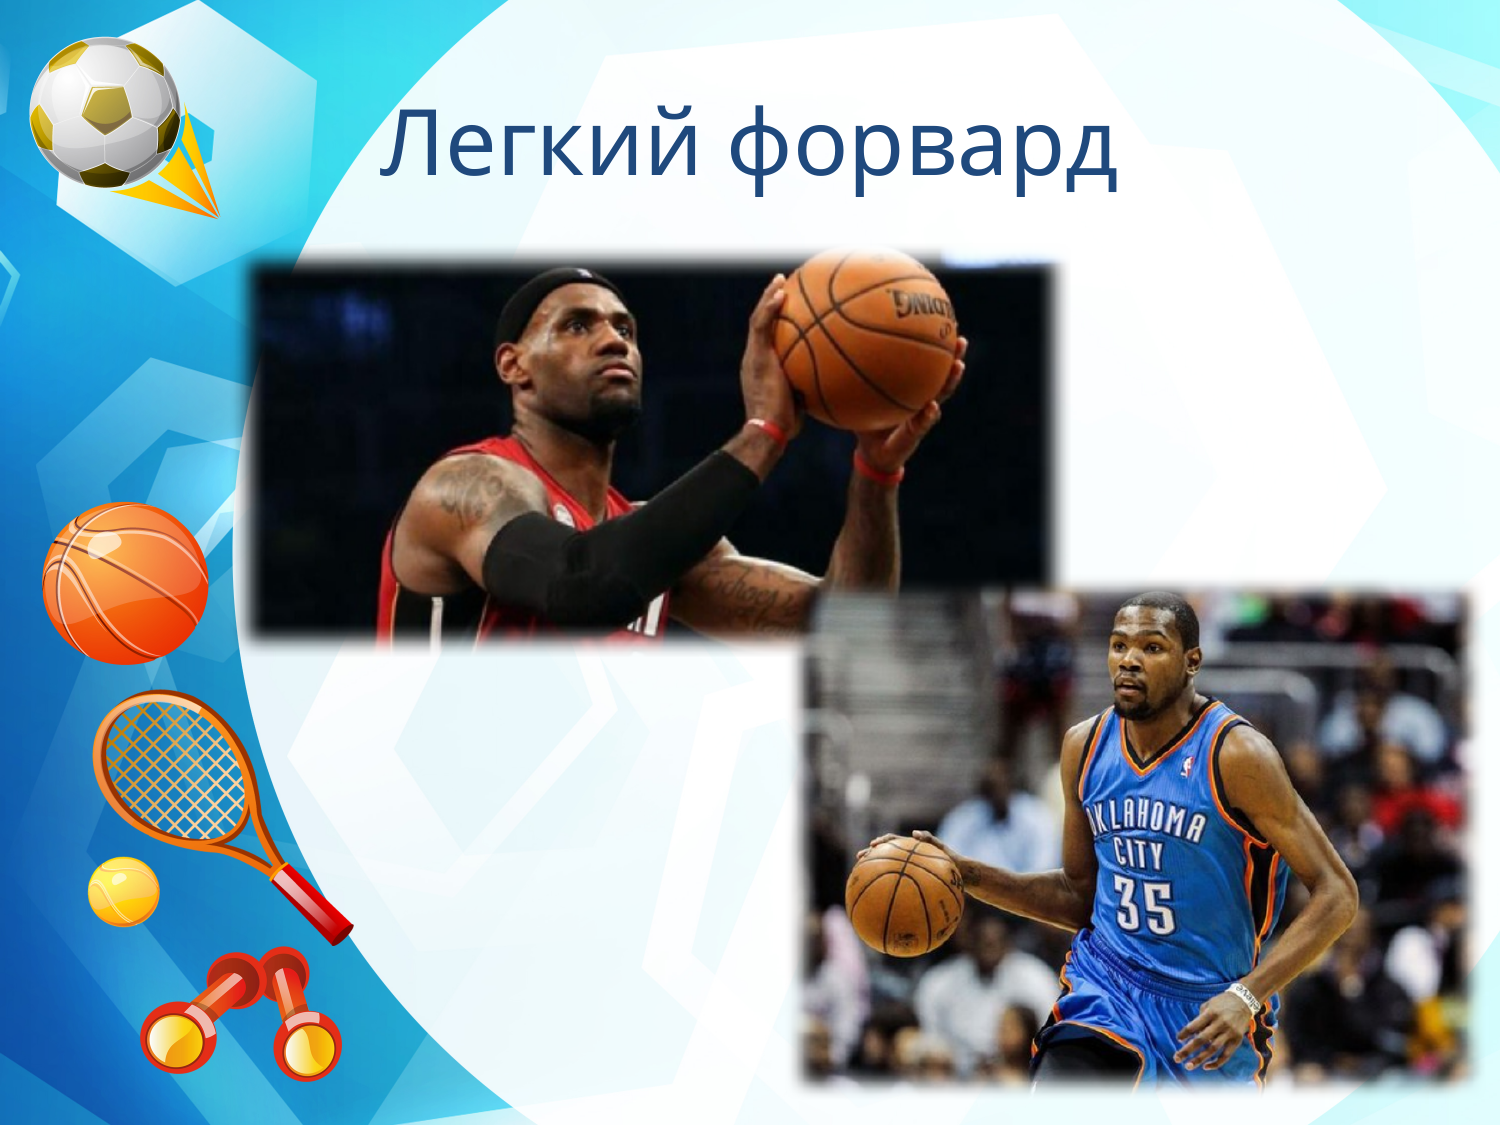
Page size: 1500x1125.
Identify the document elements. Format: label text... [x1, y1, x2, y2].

picture [0, 0, 1500, 1125]
title Легкий форвард [75, 45, 1425, 233]
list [229, 243, 1071, 658]
